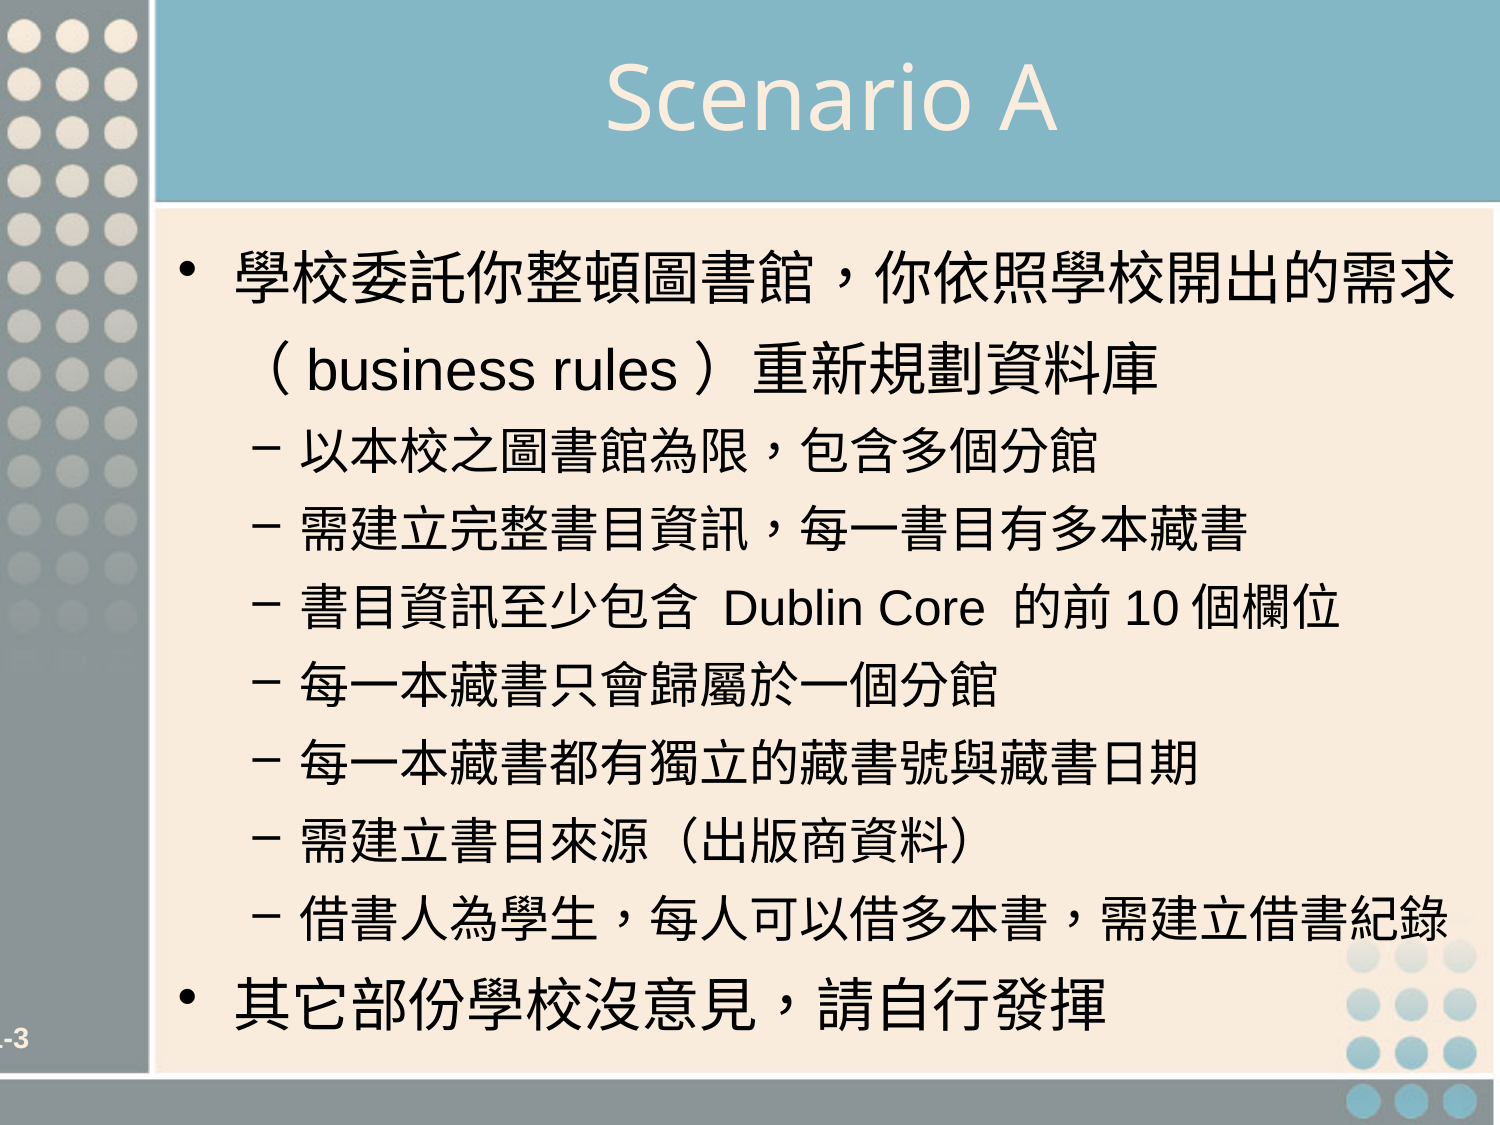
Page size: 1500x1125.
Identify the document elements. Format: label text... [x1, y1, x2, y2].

list 學校委託你整頓圖書館，你依照學校開出的需求（business rules）重新規劃資料庫 以本校之圖書館為限，包含多個分館 需建立完整書目資訊，每一書目有多本藏書 書目資訊至少包含 Dublin Core 的前10個欄位 每一本藏書只會歸屬於一個分館 每一本藏書都有獨立的藏書號與藏書日期 需建立書目來源（出版商資料） 借書人為學生，每人可以借多本書，需建立借書紀錄 其它部份學校沒意見，請自行發揮 [162, 212, 1475, 1063]
picture [0, 0, 1500, 1125]
title Scenario A [162, 0, 1500, 188]
